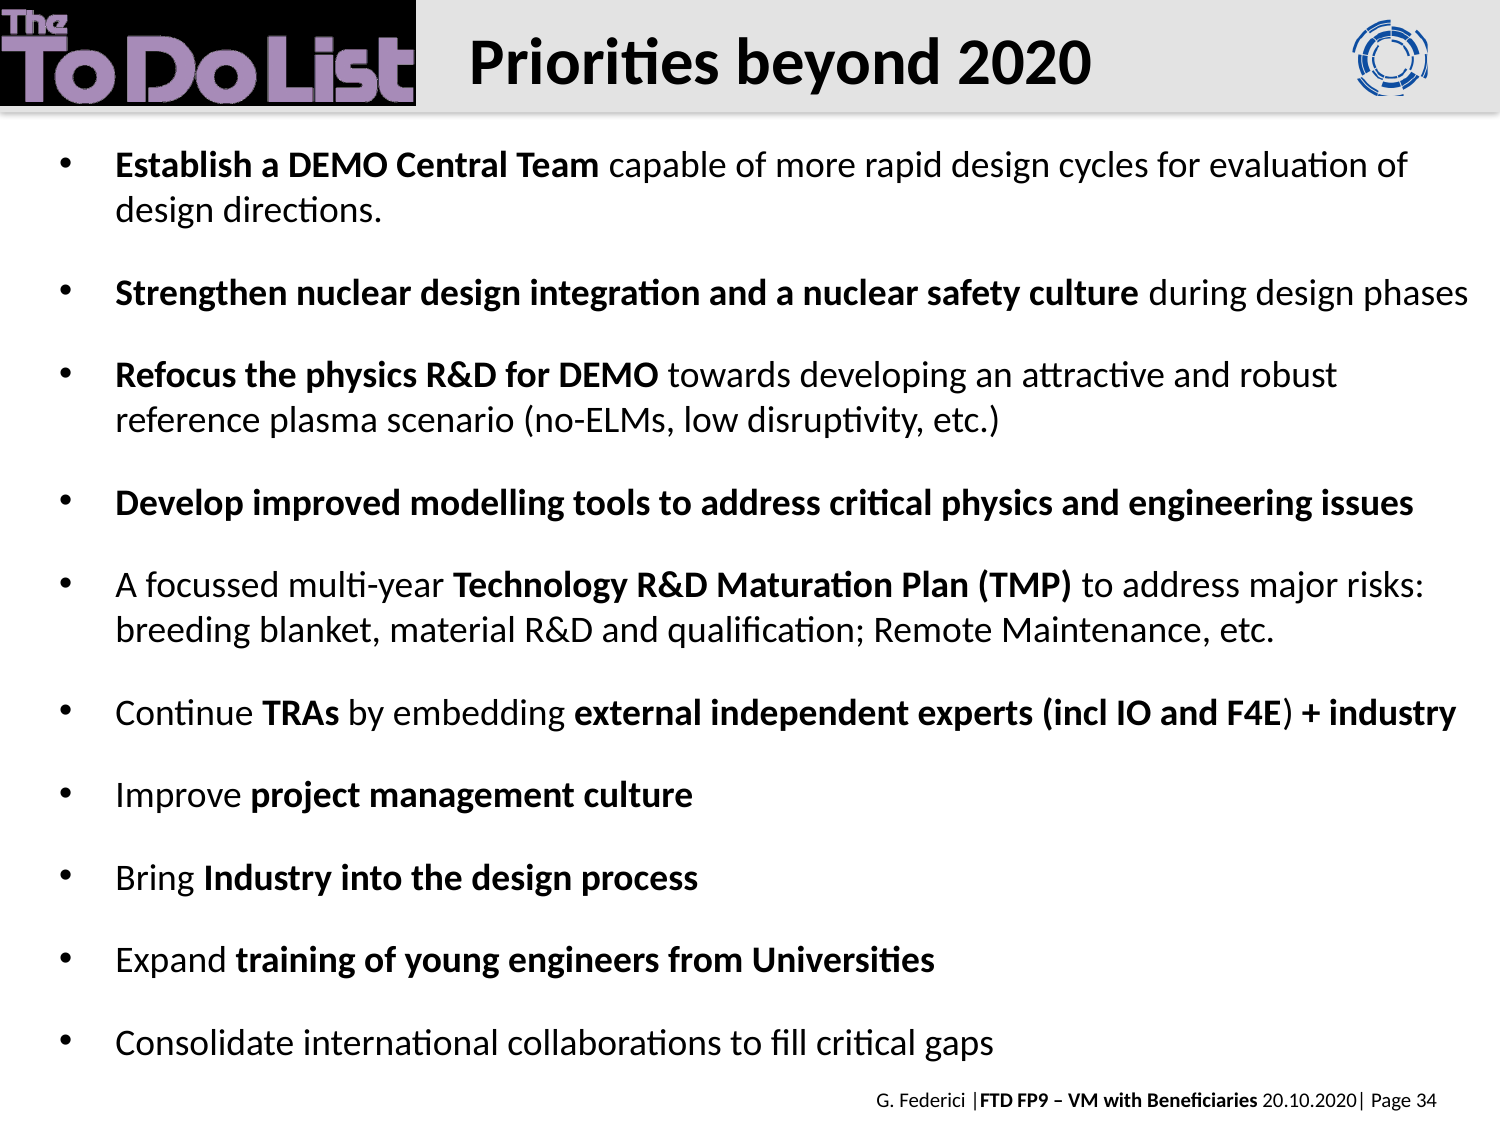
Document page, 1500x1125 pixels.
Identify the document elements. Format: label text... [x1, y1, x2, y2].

picture [0, 0, 417, 107]
title Priorities beyond 2020 [454, 0, 1372, 132]
text_box Establish a DEMO Central Team capable of more rapid design cycles for evaluation of design directions. Strengthen nuclear design integration and a nuclear safety culture during design phases Refocus the physics R&D for DEMO towards developing an attractive and robust reference plasma scenario (no-ELMs, low disruptivity, etc.) Develop improved modelling tools to address critical physics and engineering issues A focussed multi-year Technology R&D Maturation Plan (TMP) to address major risks: breeding blanket, material R&D and qualification; Remote Maintenance, etc. Continue TRAs by embedding external independent experts (incl IO and F4E) + industry Improve project management culture Bring Industry into the design process Expand training of young engineers from Universities Consolidate international collaborations to fill critical gaps [44, 132, 1498, 899]
